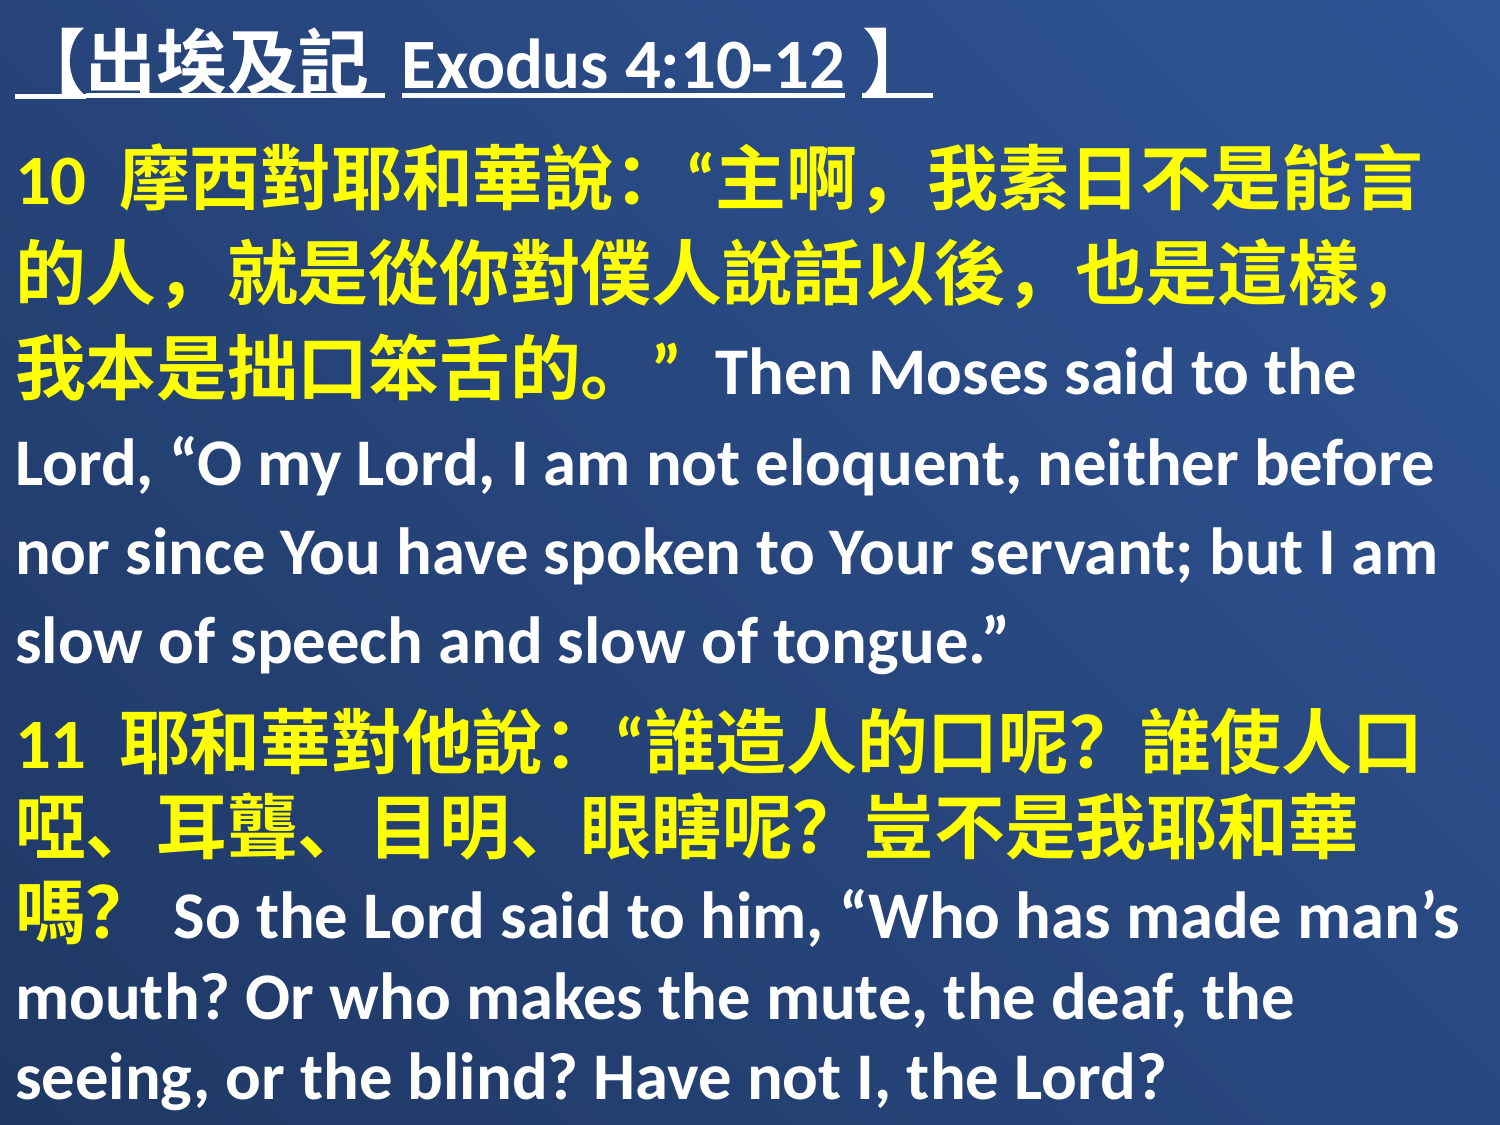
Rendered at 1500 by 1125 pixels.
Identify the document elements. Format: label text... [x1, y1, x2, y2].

subtitle 【出埃及記 Exodus 4:10-12】 10 摩西對耶和華說：“主啊，我素日不是能言的人，就是從你對僕人說話以後，也是這樣，我本是拙口笨舌的。” Then Moses said to the Lord, “O my Lord, I am not eloquent, neither before nor since You have spoken to Your servant; but I am slow of speech and slow of tongue.” 11 耶和華對他說：“誰造人的口呢？誰使人口啞、耳聾、目明、眼瞎呢？豈不是我耶和華嗎？So the Lord said to him, “Who has made man’s mouth? Or who makes the mute, the deaf, the seeing, or the blind? Have not I, the Lord? [0, 0, 1500, 1125]
